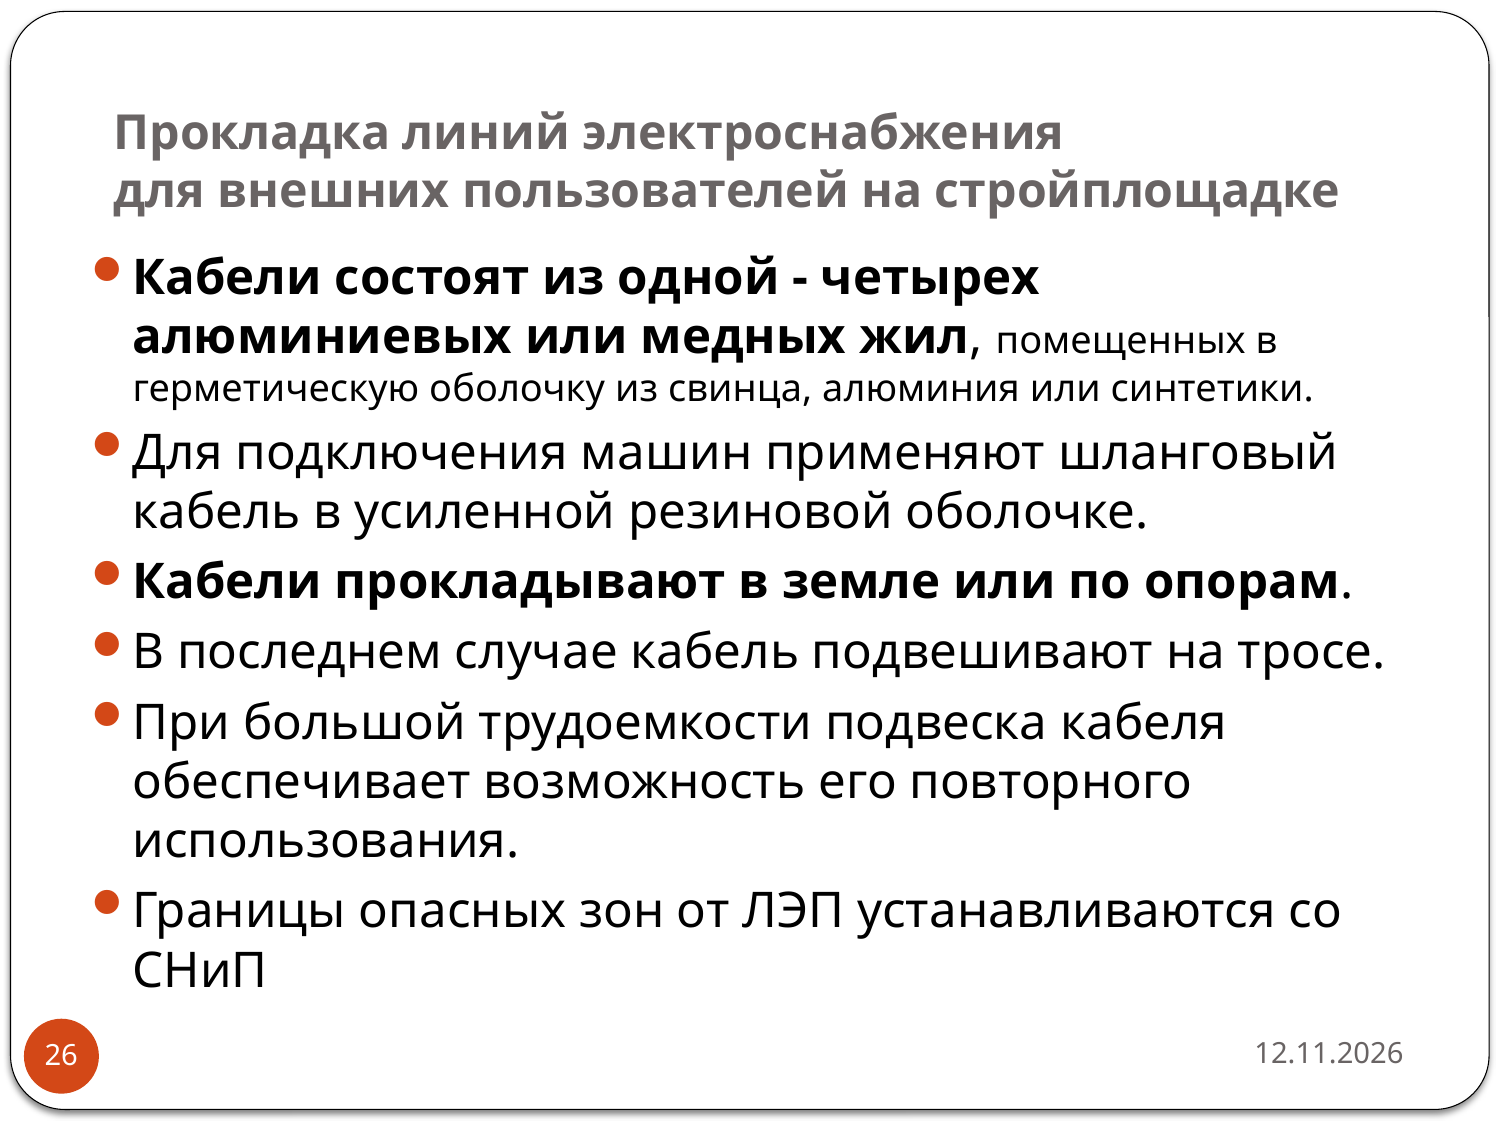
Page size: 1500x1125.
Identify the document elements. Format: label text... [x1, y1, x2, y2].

list Кабели состоят из одной - четырех алюминиевых или медных жил, помещенных в герметическую оболочку из свинца, алюминия или синтетики. Для подключения машин применяют шланговый кабель в усиленной резиновой оболочке. Кабели прокладывают в земле или по опорам. В последнем случае кабель подвешивают на тросе. При большой трудоемкости подвеска кабеля обеспечивает возможность его повторного использования. Границы опасных зон от ЛЭП устанавливаются со СНиП [76, 237, 1425, 1125]
title Прокладка линий электроснабжения для внешних пользователей на стройплощадке [98, 45, 1425, 233]
slide_number 26 [23, 1018, 76, 1094]
